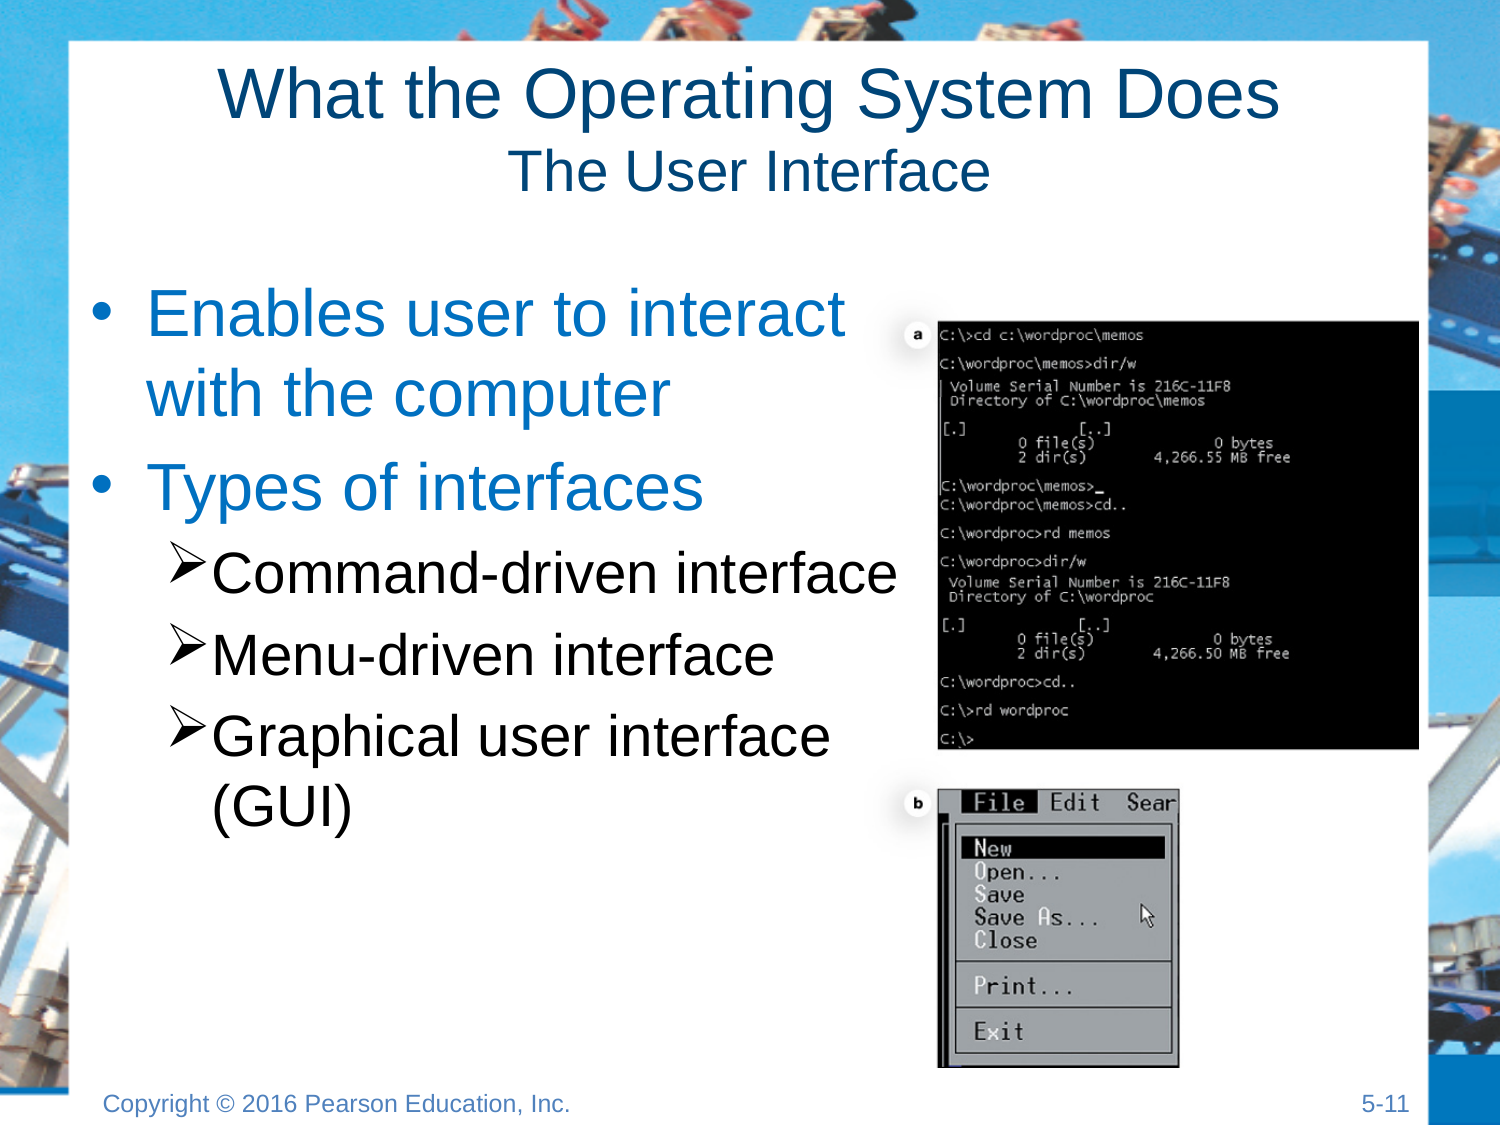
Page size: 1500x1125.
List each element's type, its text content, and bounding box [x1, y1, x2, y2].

slide_number 5-10 [1200, 1080, 1425, 1125]
picture [1478, 540, 1486, 550]
title What the Operating System Does The User Interface [62, 37, 1438, 213]
picture [0, 0, 1500, 1125]
list Enables user to interact with the computer Types of interfaces Command-driven interface Menu-driven interface Graphical user interface (GUI) [75, 262, 925, 1056]
footer Copyright © 2016 Pearson Education, Inc. [87, 1080, 1138, 1125]
picture [1466, 548, 1478, 553]
